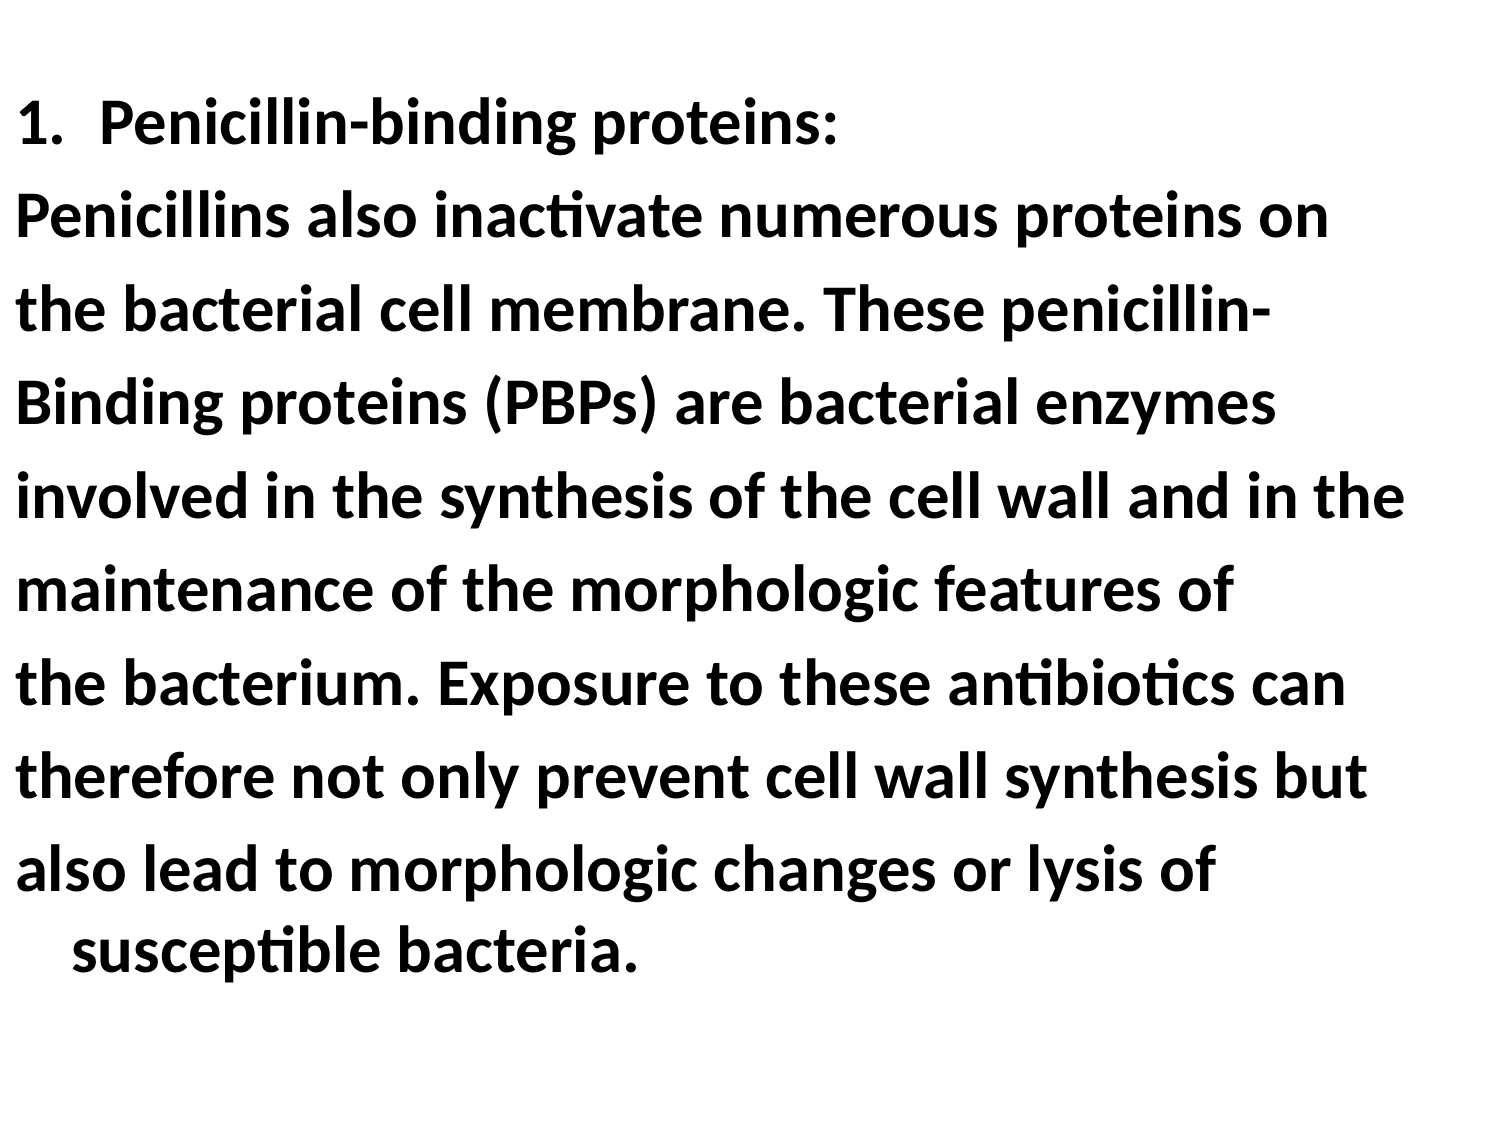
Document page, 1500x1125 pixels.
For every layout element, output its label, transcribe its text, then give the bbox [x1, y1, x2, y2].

list Penicillin-binding proteins: Penicillins also inactivate numerous proteins on the bacterial cell membrane. These penicillin- Binding proteins (PBPs) are bacterial enzymes involved in the synthesis of the cell wall and in the maintenance of the morphologic features of the bacterium. Exposure to these antibiotics can therefore not only prevent cell wall synthesis but also lead to morphologic changes or lysis of susceptible bacteria. [0, 70, 1425, 1079]
